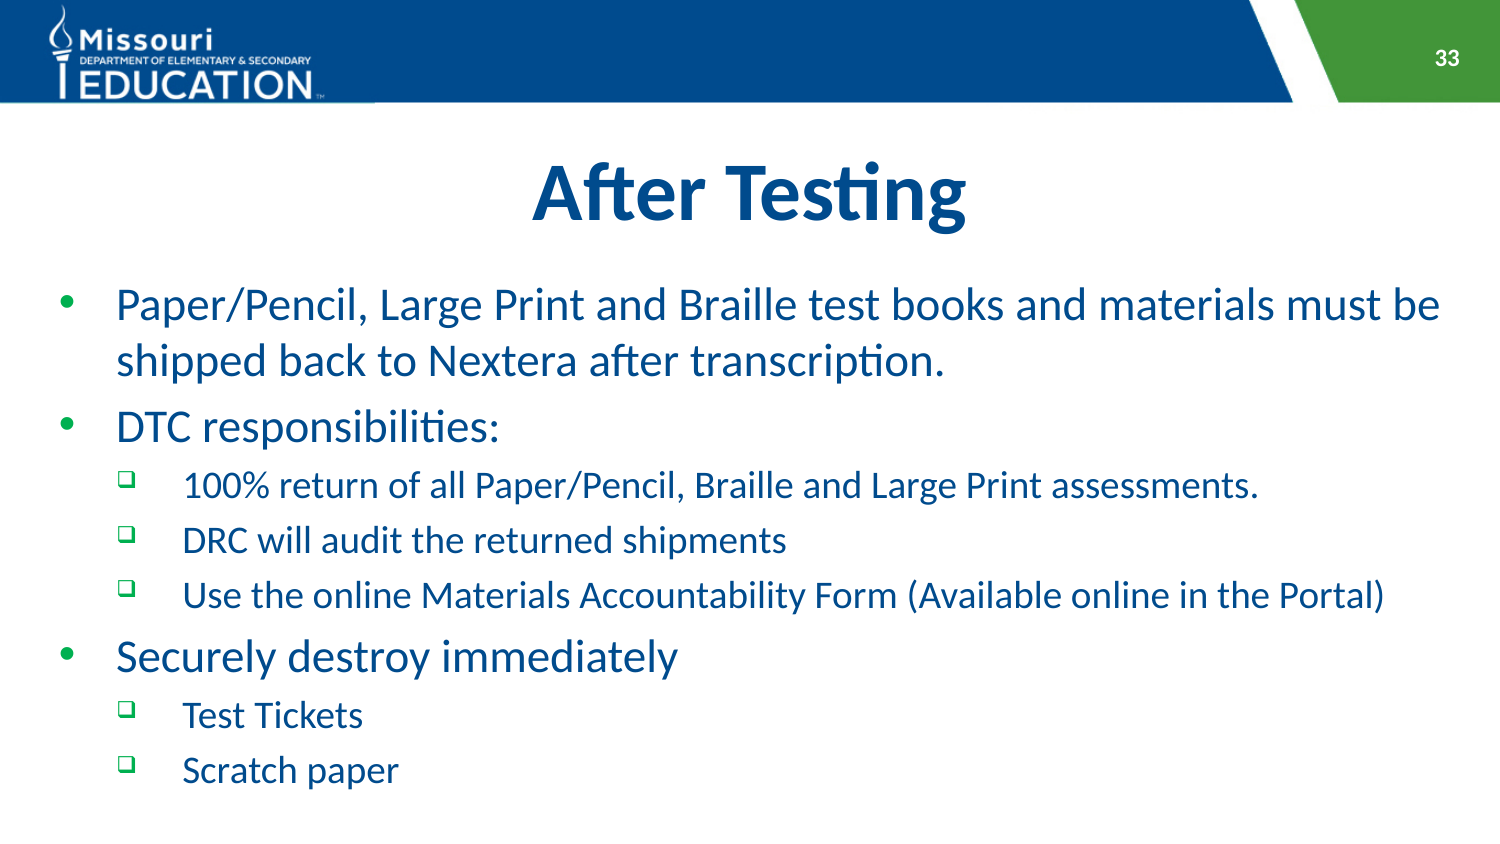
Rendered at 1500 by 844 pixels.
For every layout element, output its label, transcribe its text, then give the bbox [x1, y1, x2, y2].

picture [0, 0, 1500, 844]
title After Testing [24, 121, 1475, 254]
slide_number 33 [1350, 34, 1475, 80]
list Paper/Pencil, Large Print and Braille test books and materials must be shipped back to Nextera after transcription. DTC responsibilities: 100% return of all Paper/Pencil, Braille and Large Print assessments. DRC will audit the returned shipments Use the online Materials Accountability Form (Available online in the Portal) Securely destroy immediately Test Tickets Scratch paper [24, 265, 1475, 810]
